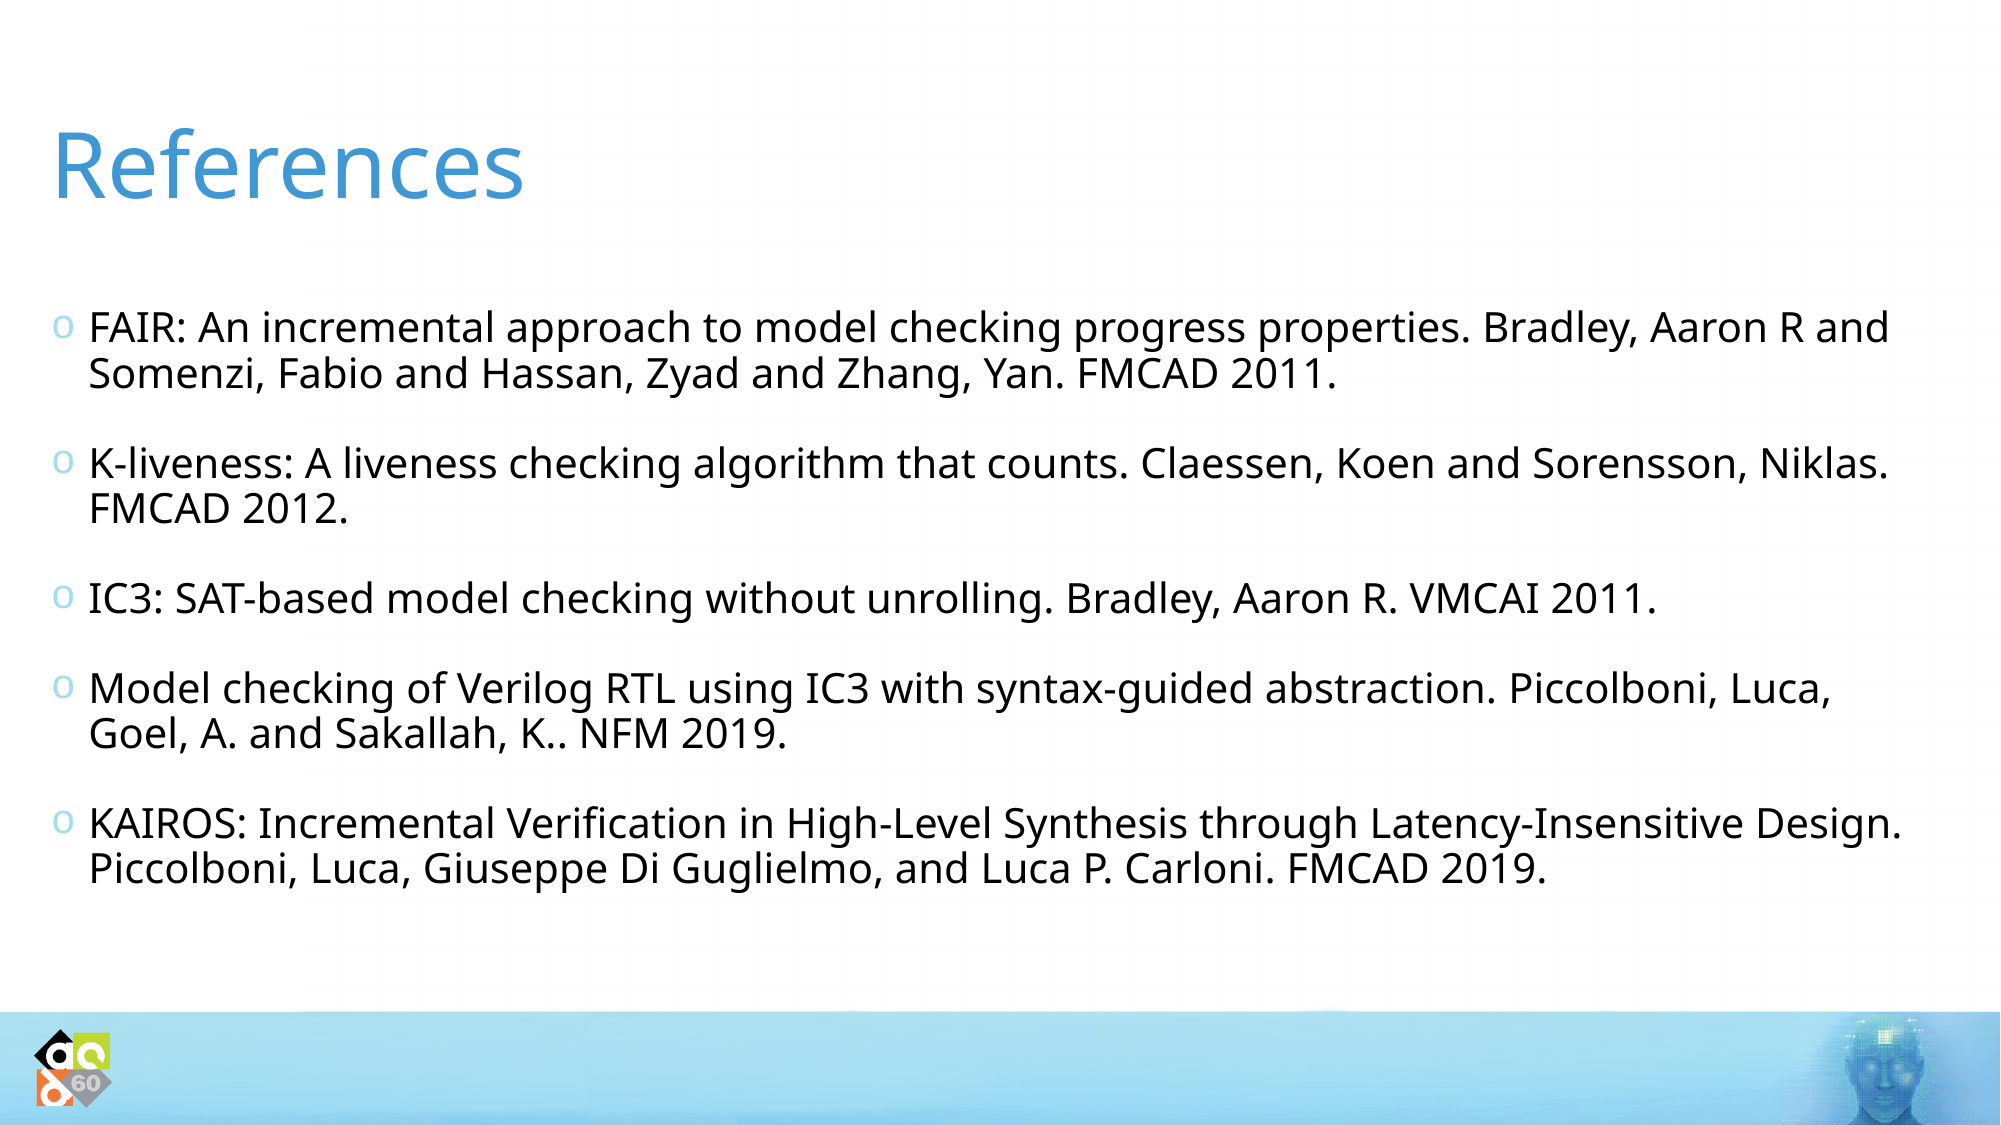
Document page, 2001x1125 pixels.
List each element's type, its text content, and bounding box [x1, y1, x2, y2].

title References [35, 59, 1959, 278]
picture [0, 0, 2001, 1125]
list FAIR: An incremental approach to model checking progress properties. Bradley, Aaron R and Somenzi, Fabio and Hassan, Zyad and Zhang, Yan. FMCAD 2011. K-liveness: A liveness checking algorithm that counts. Claessen, Koen and Sorensson, Niklas. FMCAD 2012. IC3: SAT-based model checking without unrolling. Bradley, Aaron R. VMCAI 2011. Model checking of Verilog RTL using IC3 with syntax-guided abstraction. Piccolboni, Luca, Goel, A. and Sakallah, K.. NFM 2019. KAIROS: Incremental Verification in High-Level Synthesis through Latency-Insensitive Design. Piccolboni, Luca, Giuseppe Di Guglielmo, and Luca P. Carloni. FMCAD 2019. [35, 299, 1959, 1031]
